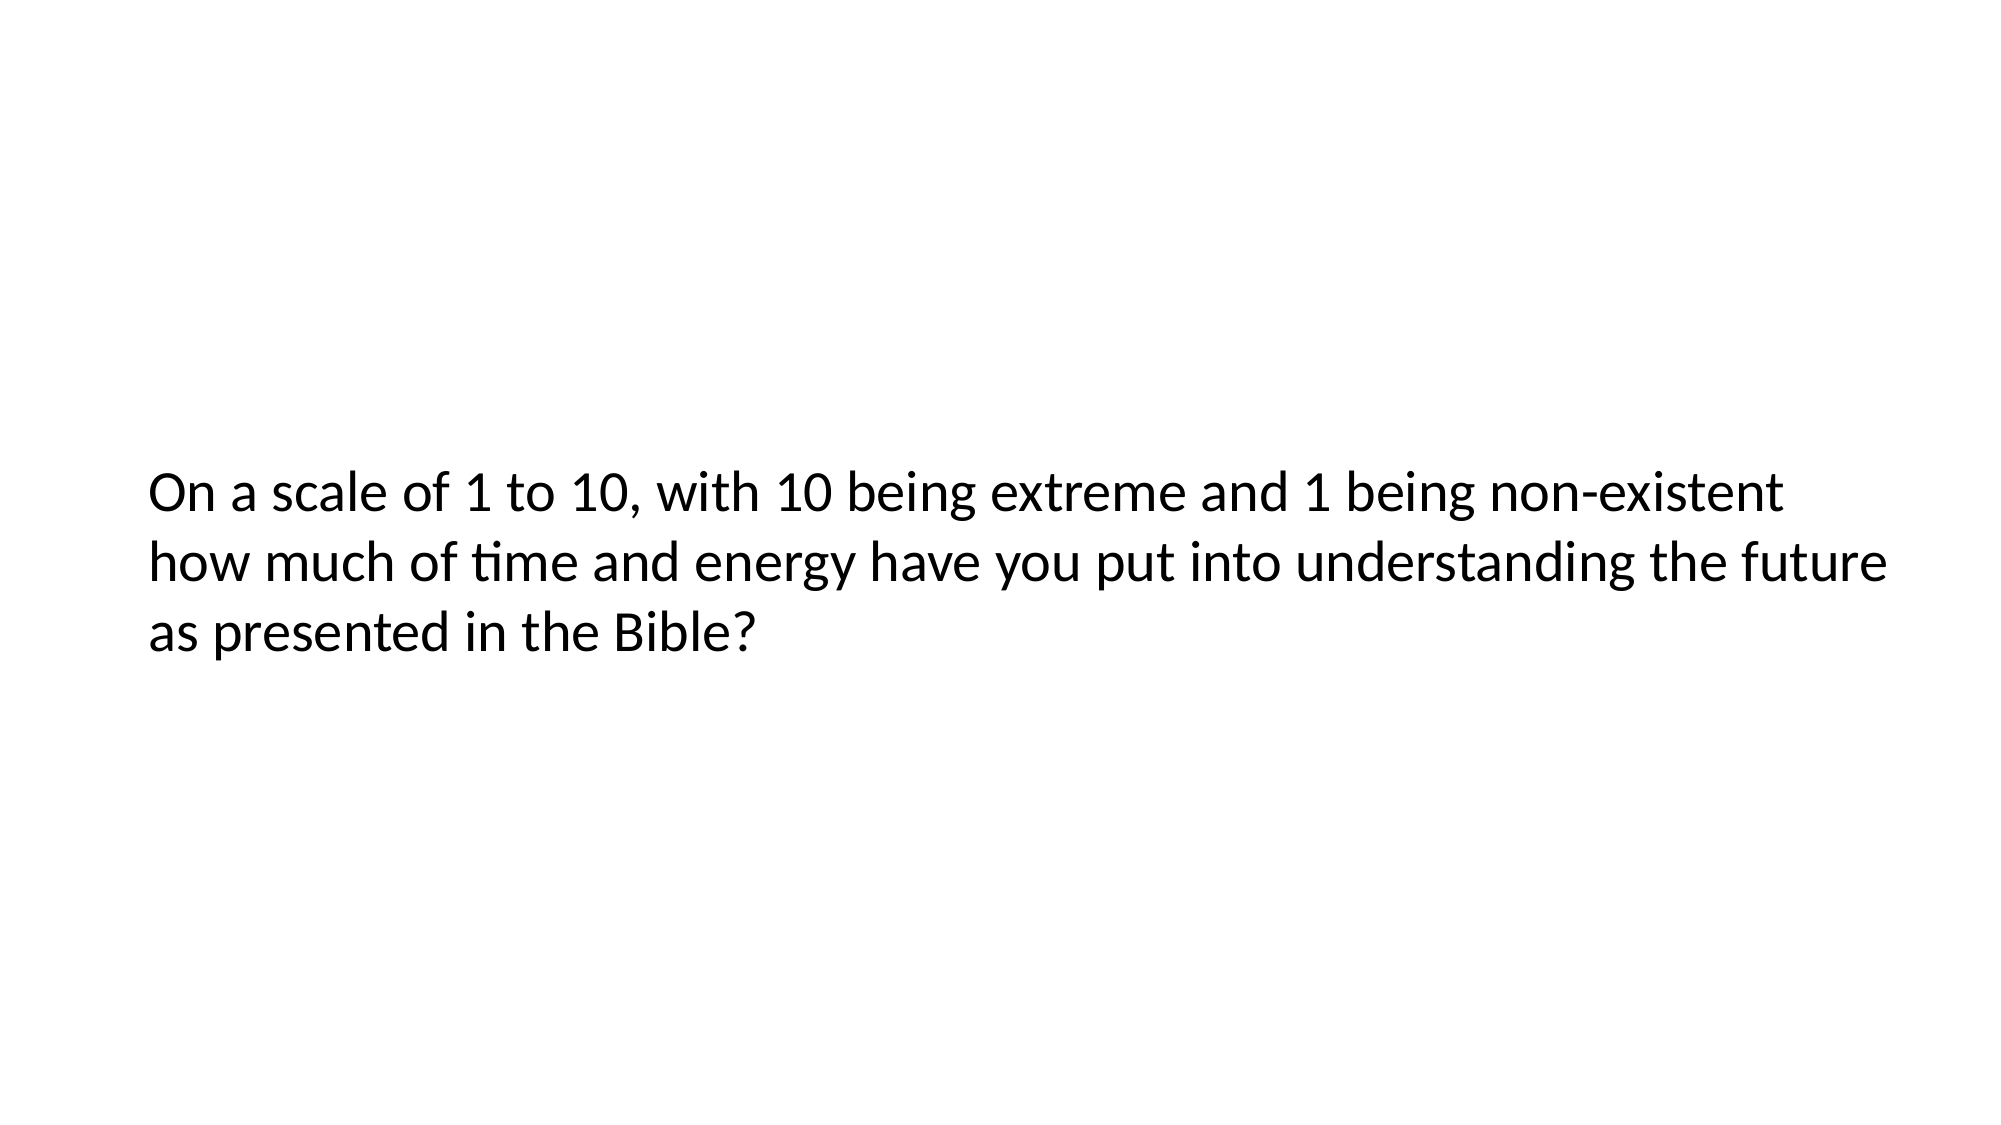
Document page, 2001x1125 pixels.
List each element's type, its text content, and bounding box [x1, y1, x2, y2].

text_box On a scale of 1 to 10, with 10 being extreme and 1 being non-existent how much of time and energy have you put into understanding the future as presented in the Bible? [133, 445, 1918, 671]
